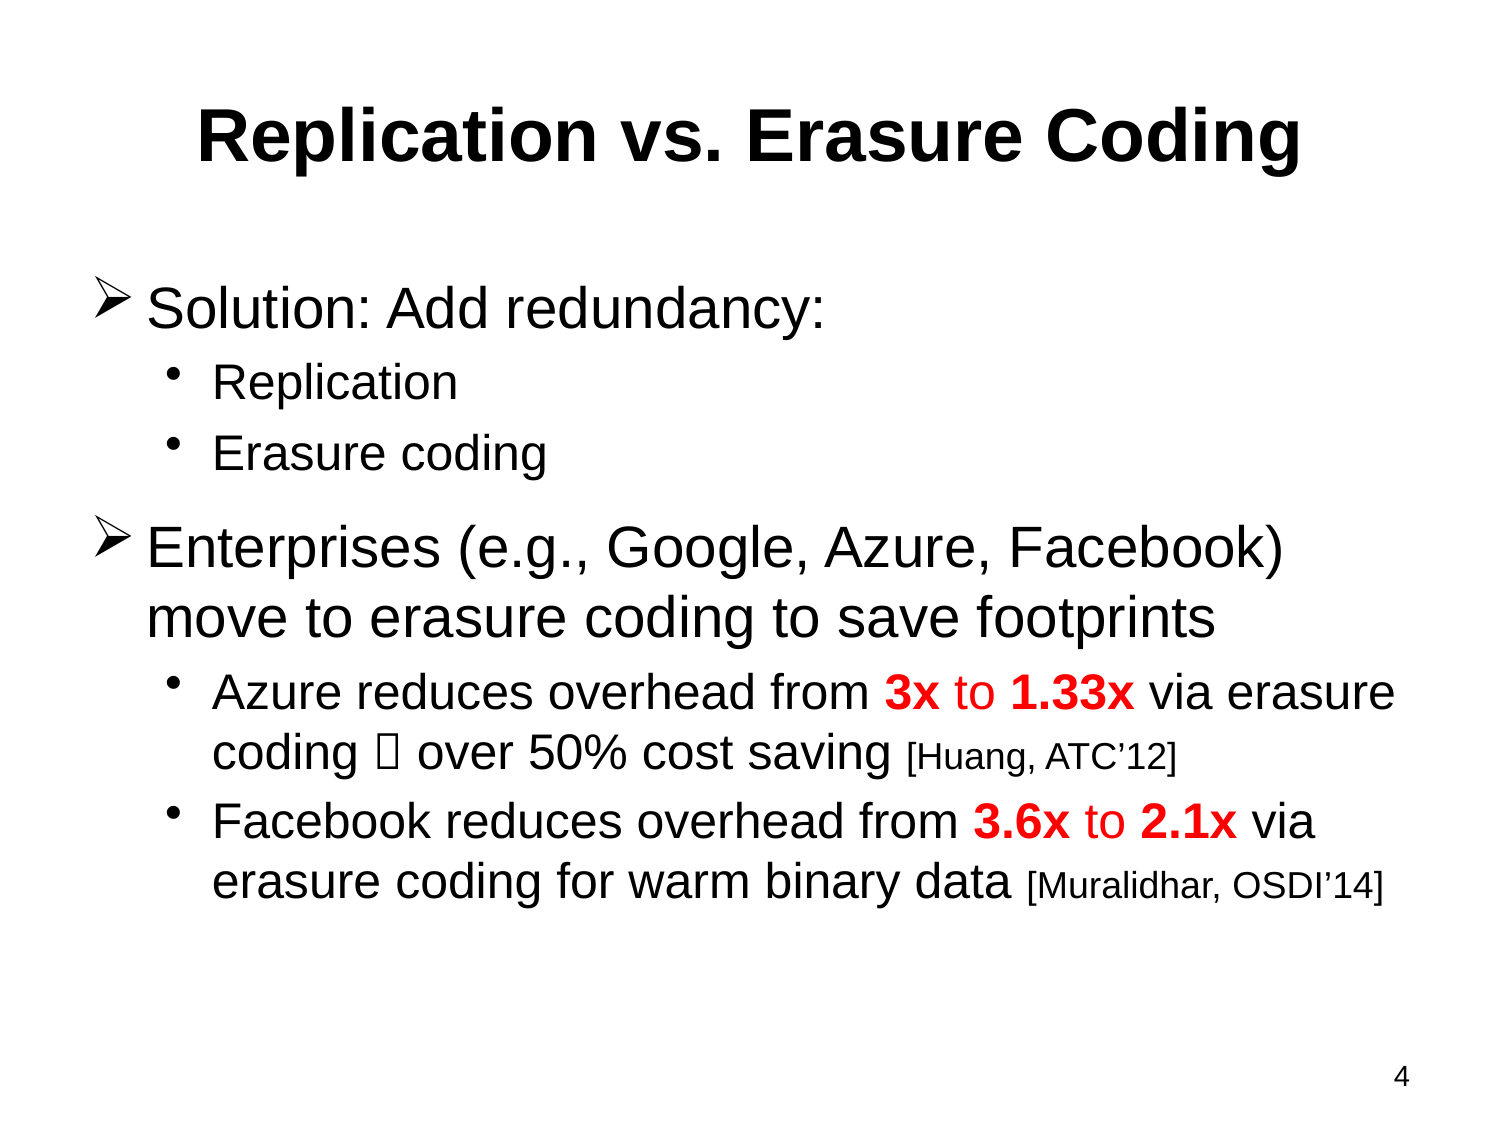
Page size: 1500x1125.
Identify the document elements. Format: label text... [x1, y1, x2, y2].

title Replication vs. Erasure Coding [75, 37, 1425, 225]
slide_number 4 [1074, 1050, 1425, 1103]
list Solution: Add redundancy: Replication Erasure coding Enterprises (e.g., Google, Azure, Facebook) move to erasure coding to save footprints Azure reduces overhead from 3x to 1.33x via erasure coding  over 50% cost saving [Huang, ATC’12] Facebook reduces overhead from 3.6x to 2.1x via erasure coding for warm binary data [Muralidhar, OSDI’14] [75, 262, 1425, 1005]
